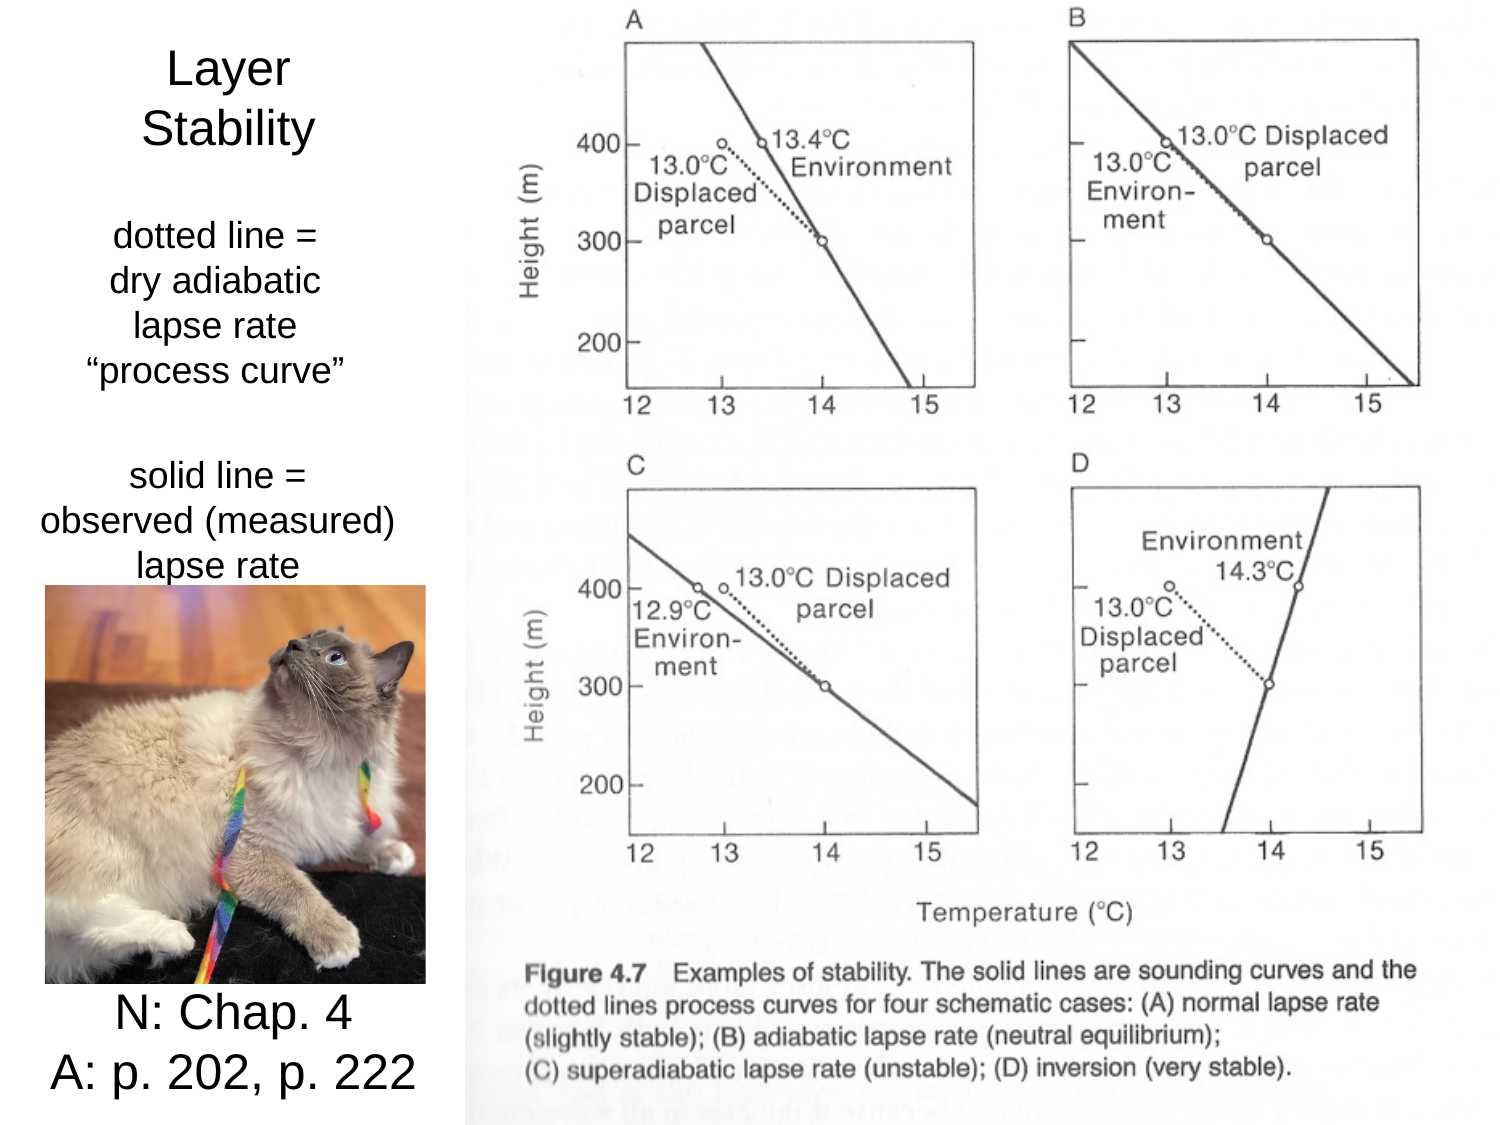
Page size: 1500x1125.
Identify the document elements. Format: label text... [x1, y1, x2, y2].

text_box Layer Stability [126, 27, 331, 163]
picture [464, 0, 1500, 1125]
picture [44, 584, 426, 984]
text_box solid line = observed (measured) lapse rate [25, 443, 411, 594]
text_box N: Chap. 4 A: p. 202, p. 222 [35, 972, 433, 1107]
text_box dotted line = dry adiabatic lapse rate “process curve” [71, 203, 360, 399]
